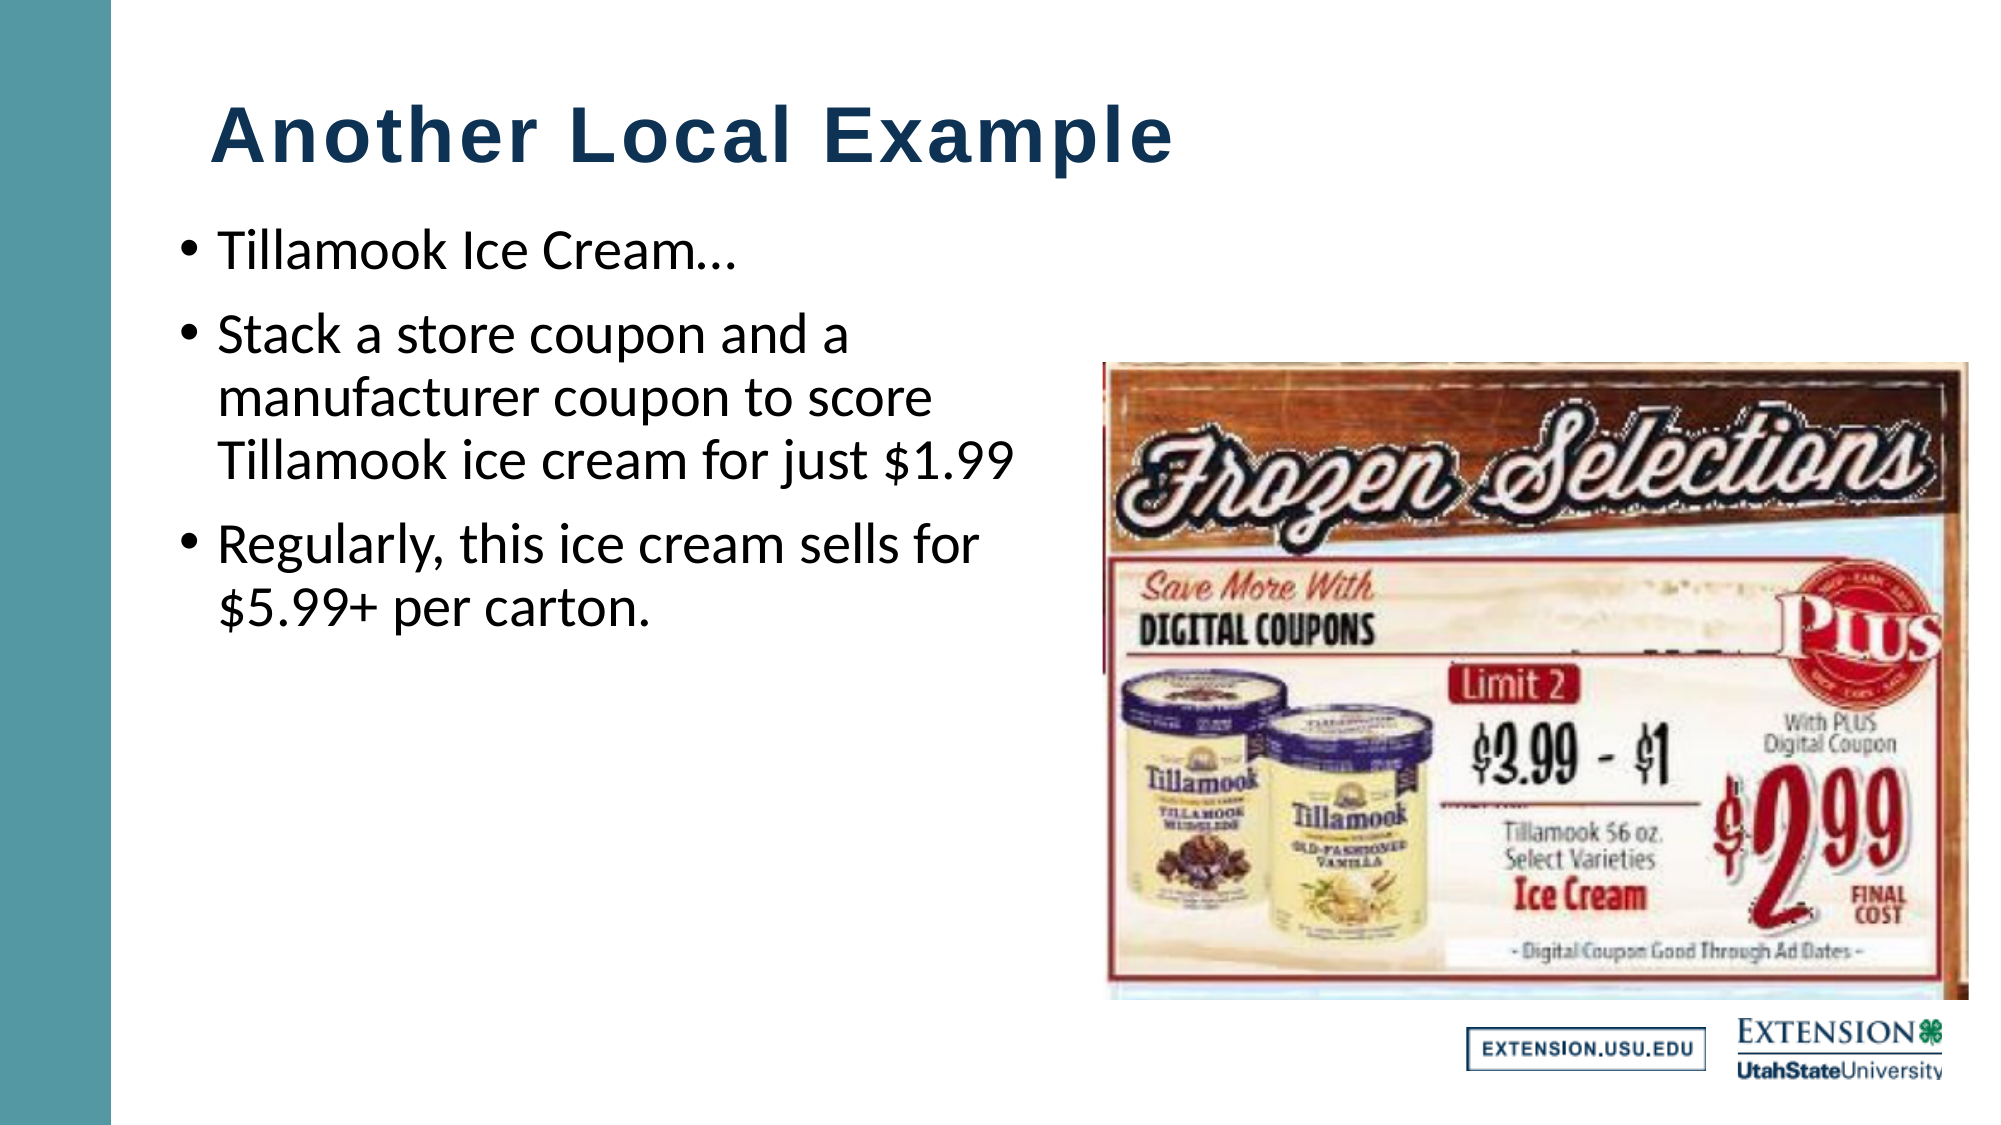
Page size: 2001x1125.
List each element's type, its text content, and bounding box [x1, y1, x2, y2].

list Tillamook Ice Cream… Stack a store coupon and a manufacturer coupon to score Tillamook ice cream for just $1.99 Regularly, this ice cream sells for $5.99+ per carton. [165, 211, 1103, 793]
picture [1102, 362, 1969, 1000]
title Another Local Example [195, 75, 1853, 187]
